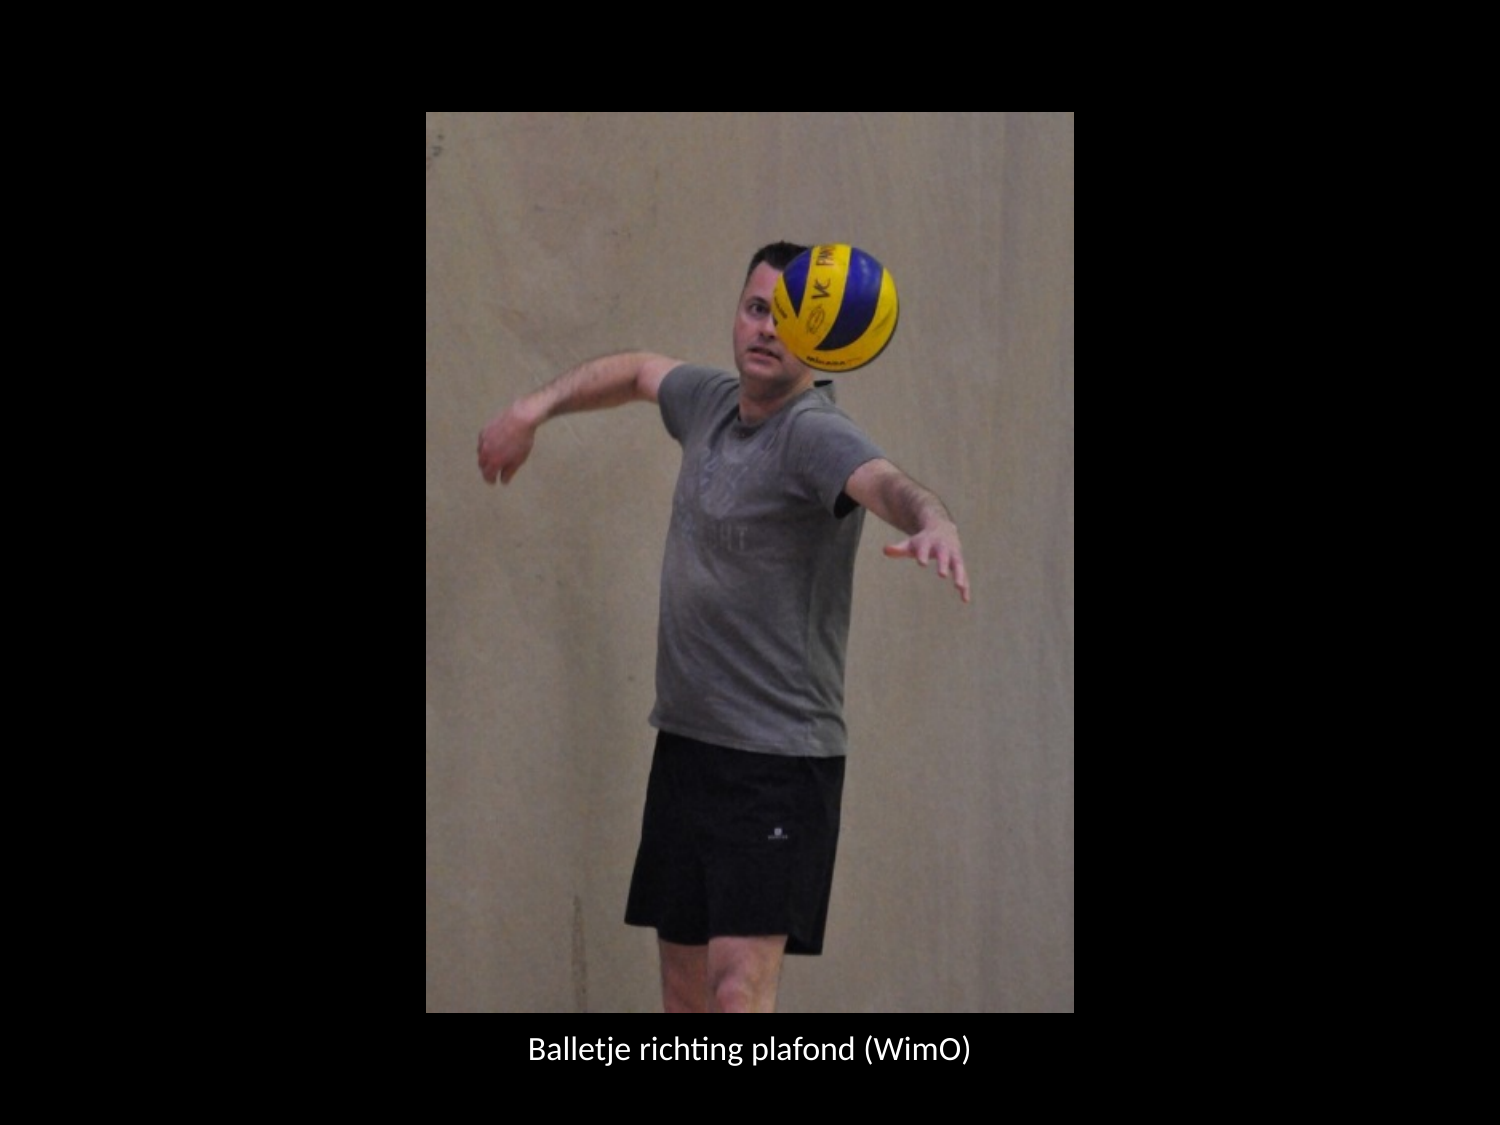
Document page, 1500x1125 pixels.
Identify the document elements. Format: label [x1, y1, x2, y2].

text_box [426, 112, 1074, 1076]
